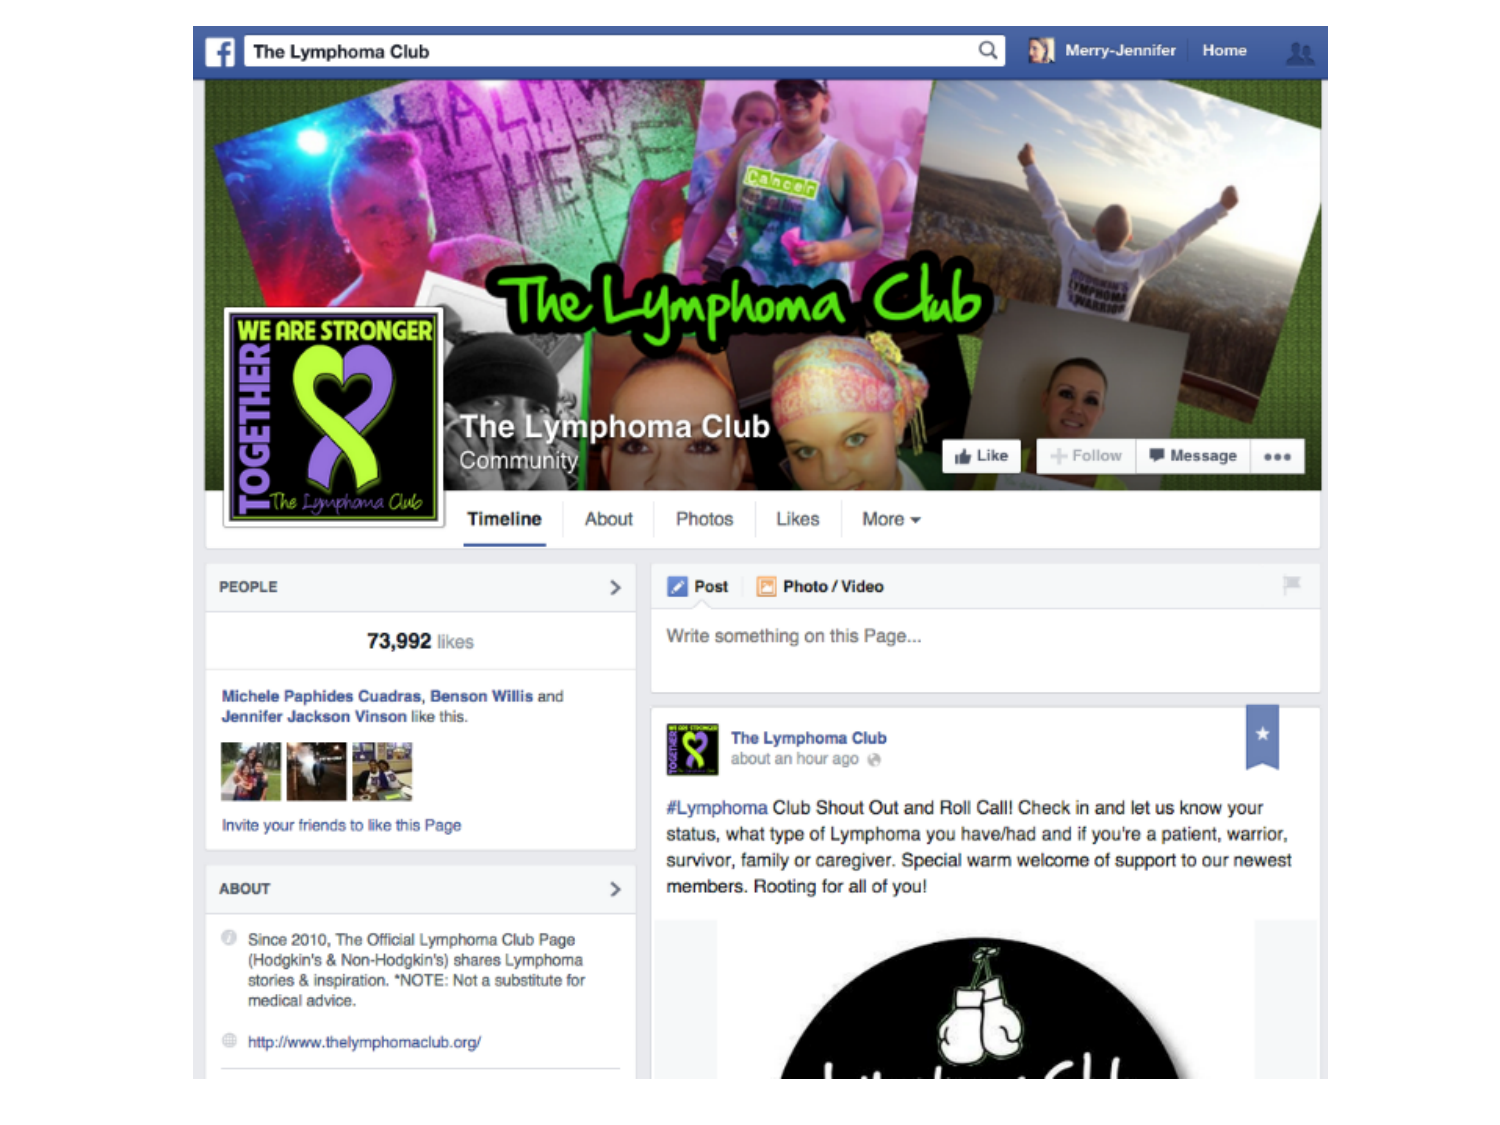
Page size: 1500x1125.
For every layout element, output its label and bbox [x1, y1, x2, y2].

picture [193, 26, 1328, 1080]
